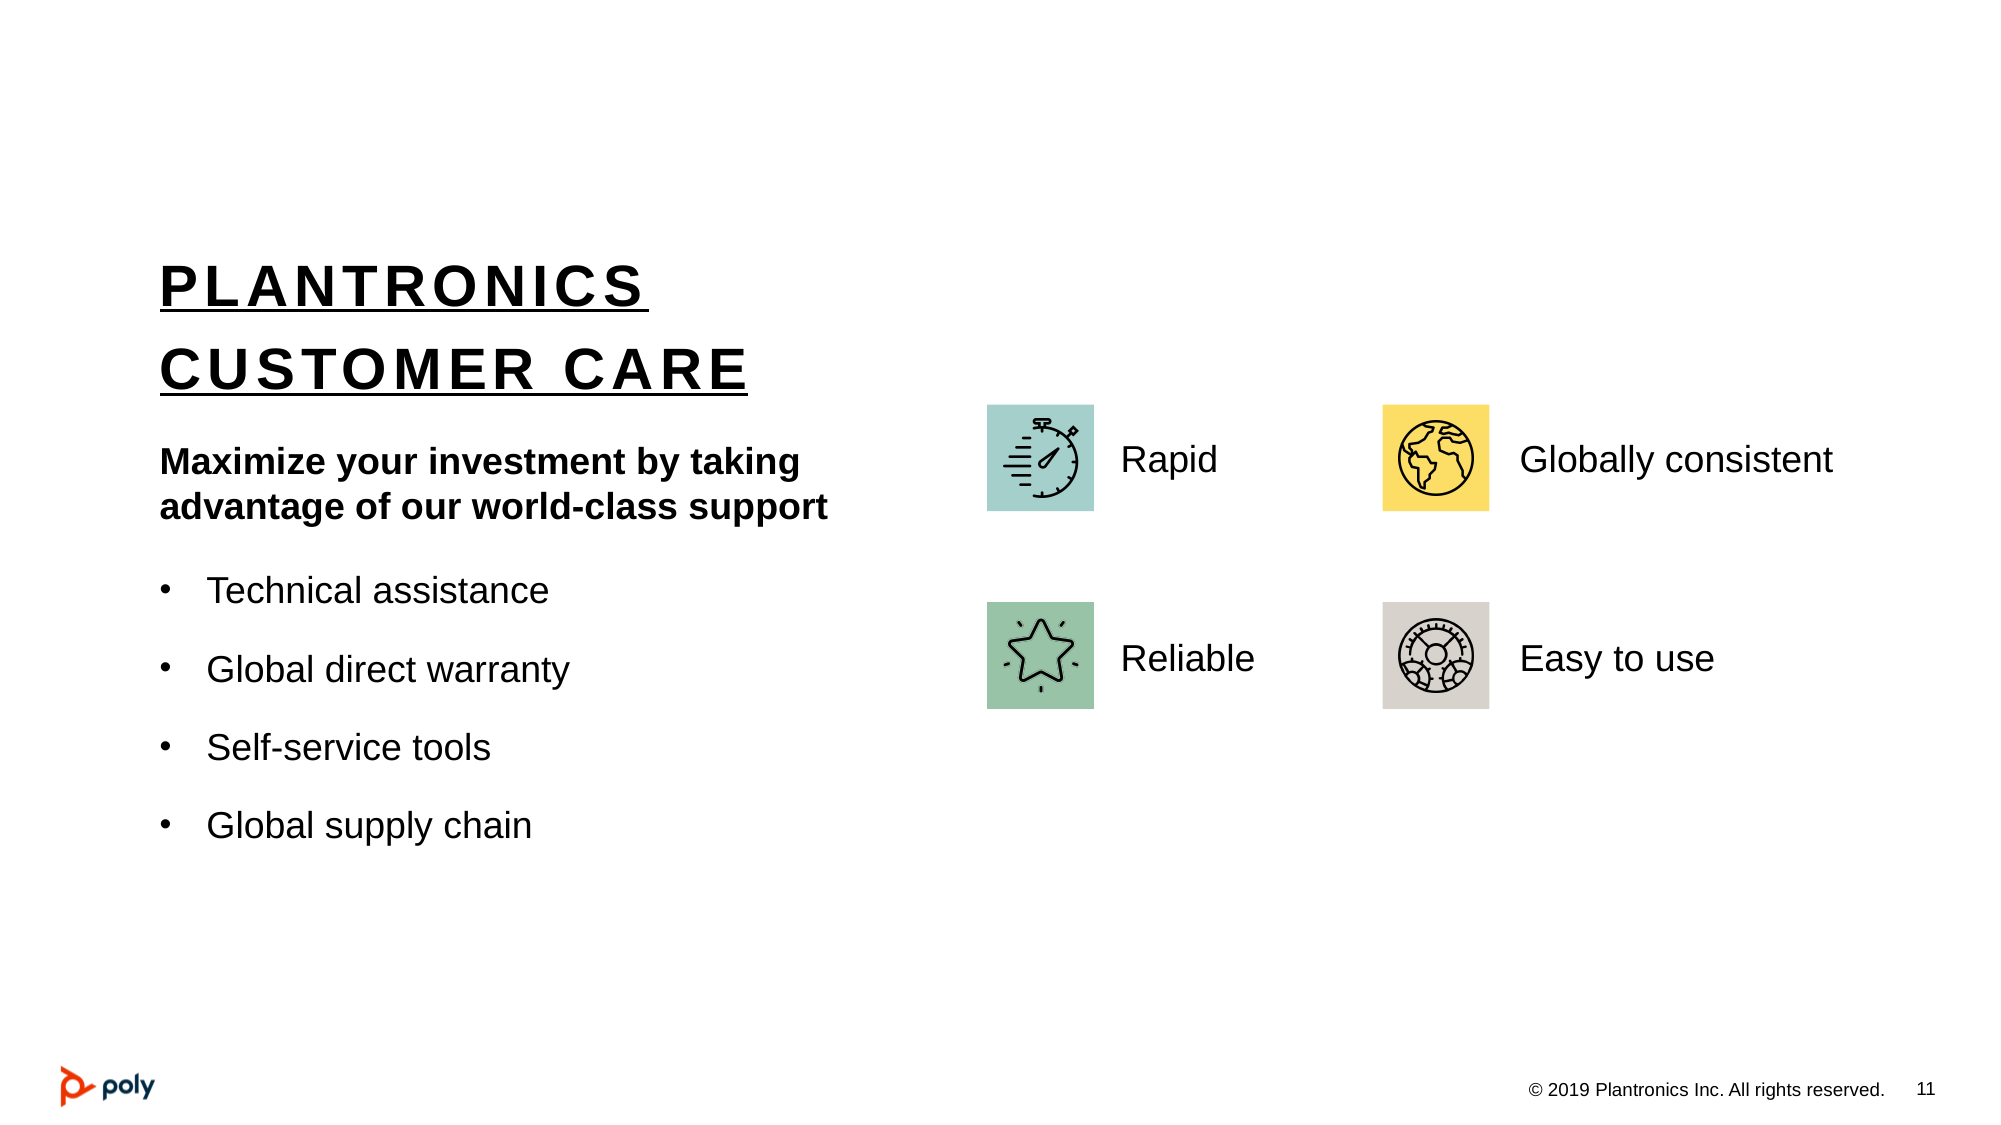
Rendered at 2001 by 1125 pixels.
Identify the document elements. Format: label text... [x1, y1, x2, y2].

picture [1398, 420, 1474, 496]
text_box [986, 403, 1095, 513]
list Technical assistance Global direct warranty Self-service tools Global supply chain [144, 559, 886, 869]
picture [40, 1045, 176, 1125]
title Plantronics Customer Care [144, 226, 886, 408]
picture [1002, 618, 1079, 693]
text_box [986, 601, 1095, 710]
text_box Globally consistent [1499, 406, 1856, 510]
text_box Reliable [1100, 602, 1381, 710]
text_box [1381, 403, 1491, 513]
text_box [1381, 601, 1491, 710]
text_box Easy to use [1499, 602, 1856, 710]
text_box Rapid [1100, 399, 1457, 517]
picture [1002, 417, 1079, 498]
list Maximize your investment by taking advantage of our world-class support [144, 430, 887, 491]
picture [1398, 617, 1474, 694]
